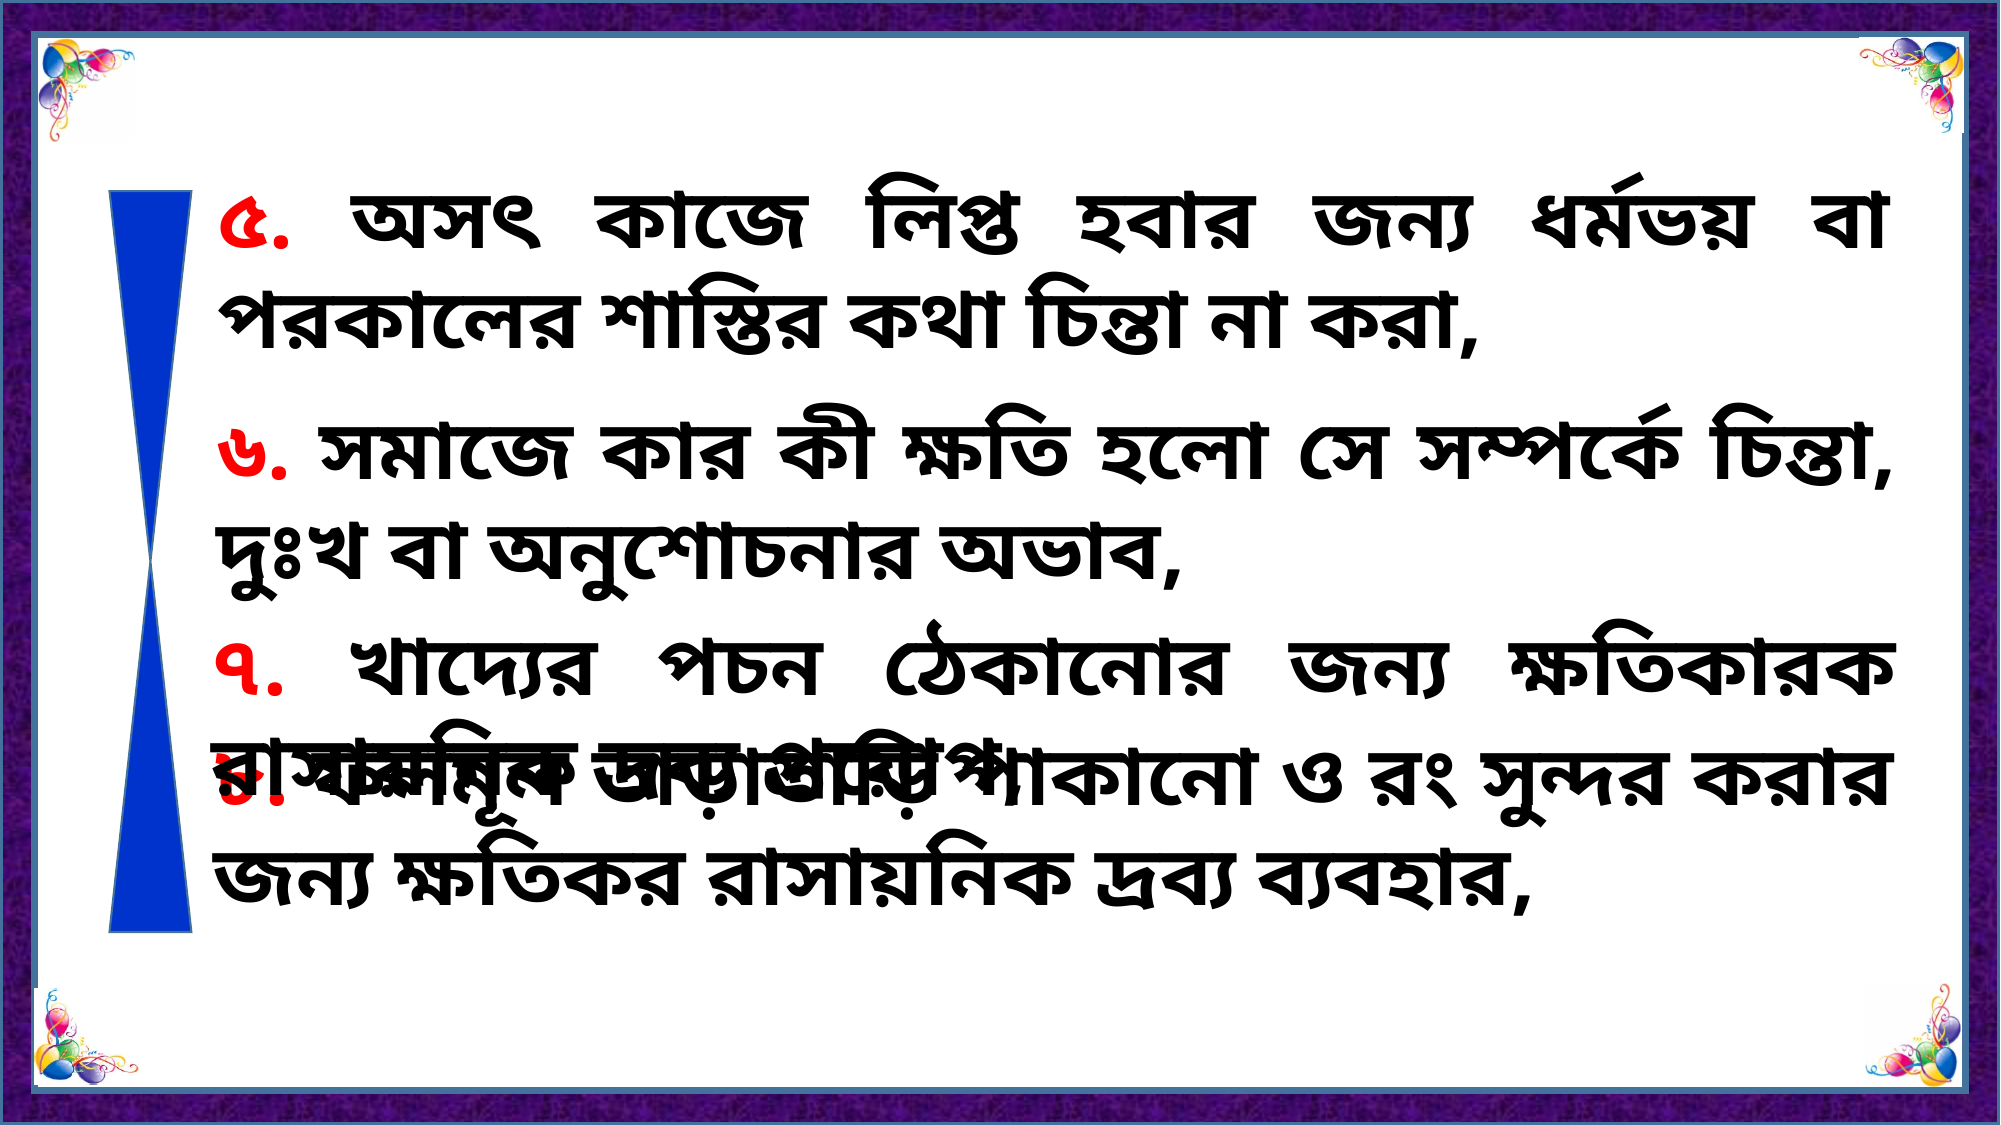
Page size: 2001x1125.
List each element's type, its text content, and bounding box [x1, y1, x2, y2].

text_box ৭. খাদ্যের পচন ঠেকানোর জন্য ক্ষতিকারক রাসায়নিক দ্রব্য প্রয়োগ, [197, 604, 1911, 820]
text_box [0, 0, 2000, 1125]
picture [1859, 37, 1964, 133]
text_box [108, 190, 193, 934]
picture [34, 988, 139, 1085]
text_box ৬. সমাজে কার কী ক্ষতি হলো সে সম্পর্কে চিন্তা, দুঃখ বা অনুশোচনার অভাব, [201, 388, 1911, 604]
text_box ৫. অসৎ কাজে লিপ্ত হবার জন্য ধর্মভয় বা পরকালের শাস্তির কথা চিন্তা না করা, [203, 157, 1905, 373]
picture [34, 39, 139, 141]
text_box ৮. ফলমূল তাড়াতাড়ি পাকানো ও রং সুন্দর করার জন্য ক্ষতিকর রাসায়নিক দ্রব্য ব্যবহার, [199, 820, 1909, 930]
picture [1861, 984, 1966, 1086]
